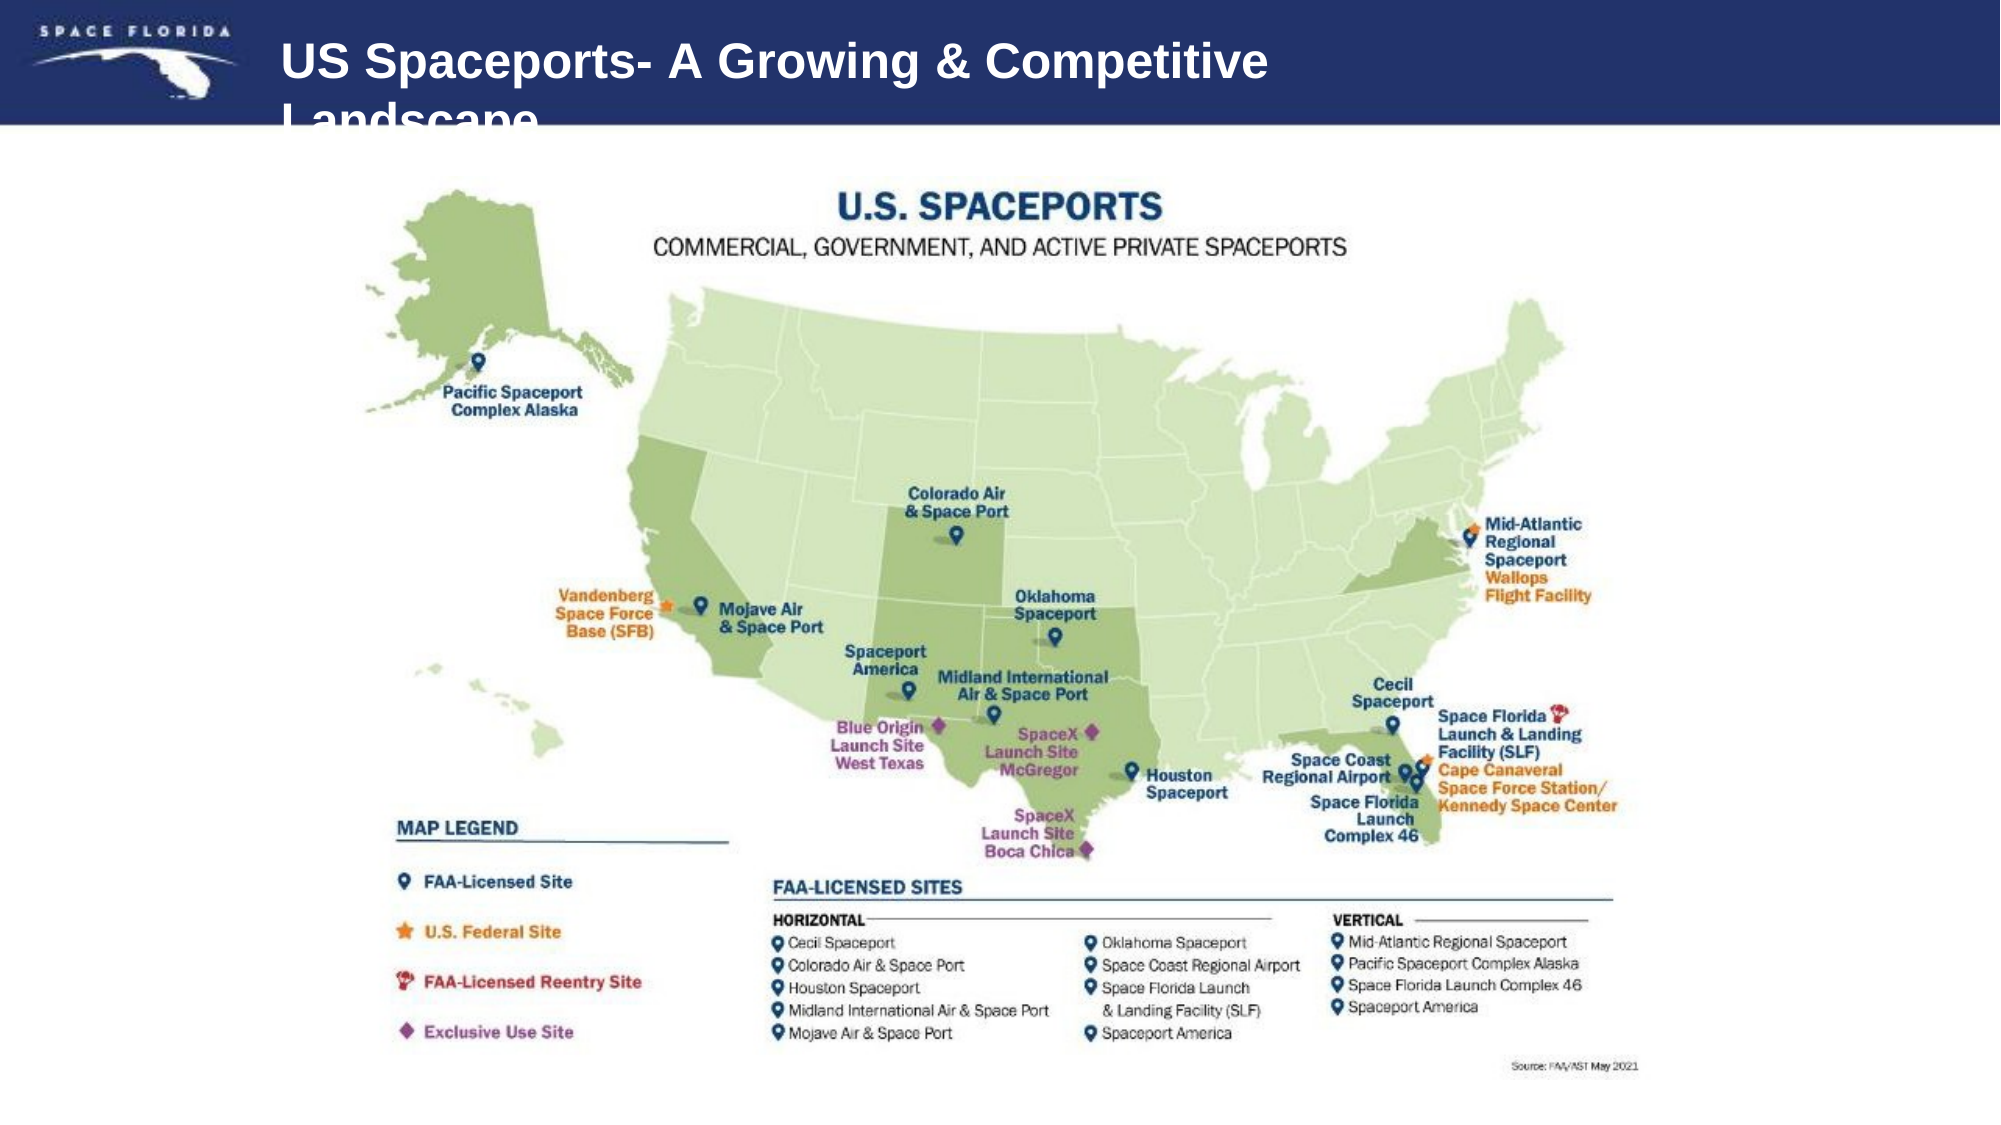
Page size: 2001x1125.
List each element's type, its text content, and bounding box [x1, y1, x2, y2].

title US Spaceports- A Growing & Competitive Landscape [278, 25, 1542, 216]
picture [0, 0, 2000, 134]
picture [355, 176, 1651, 1080]
